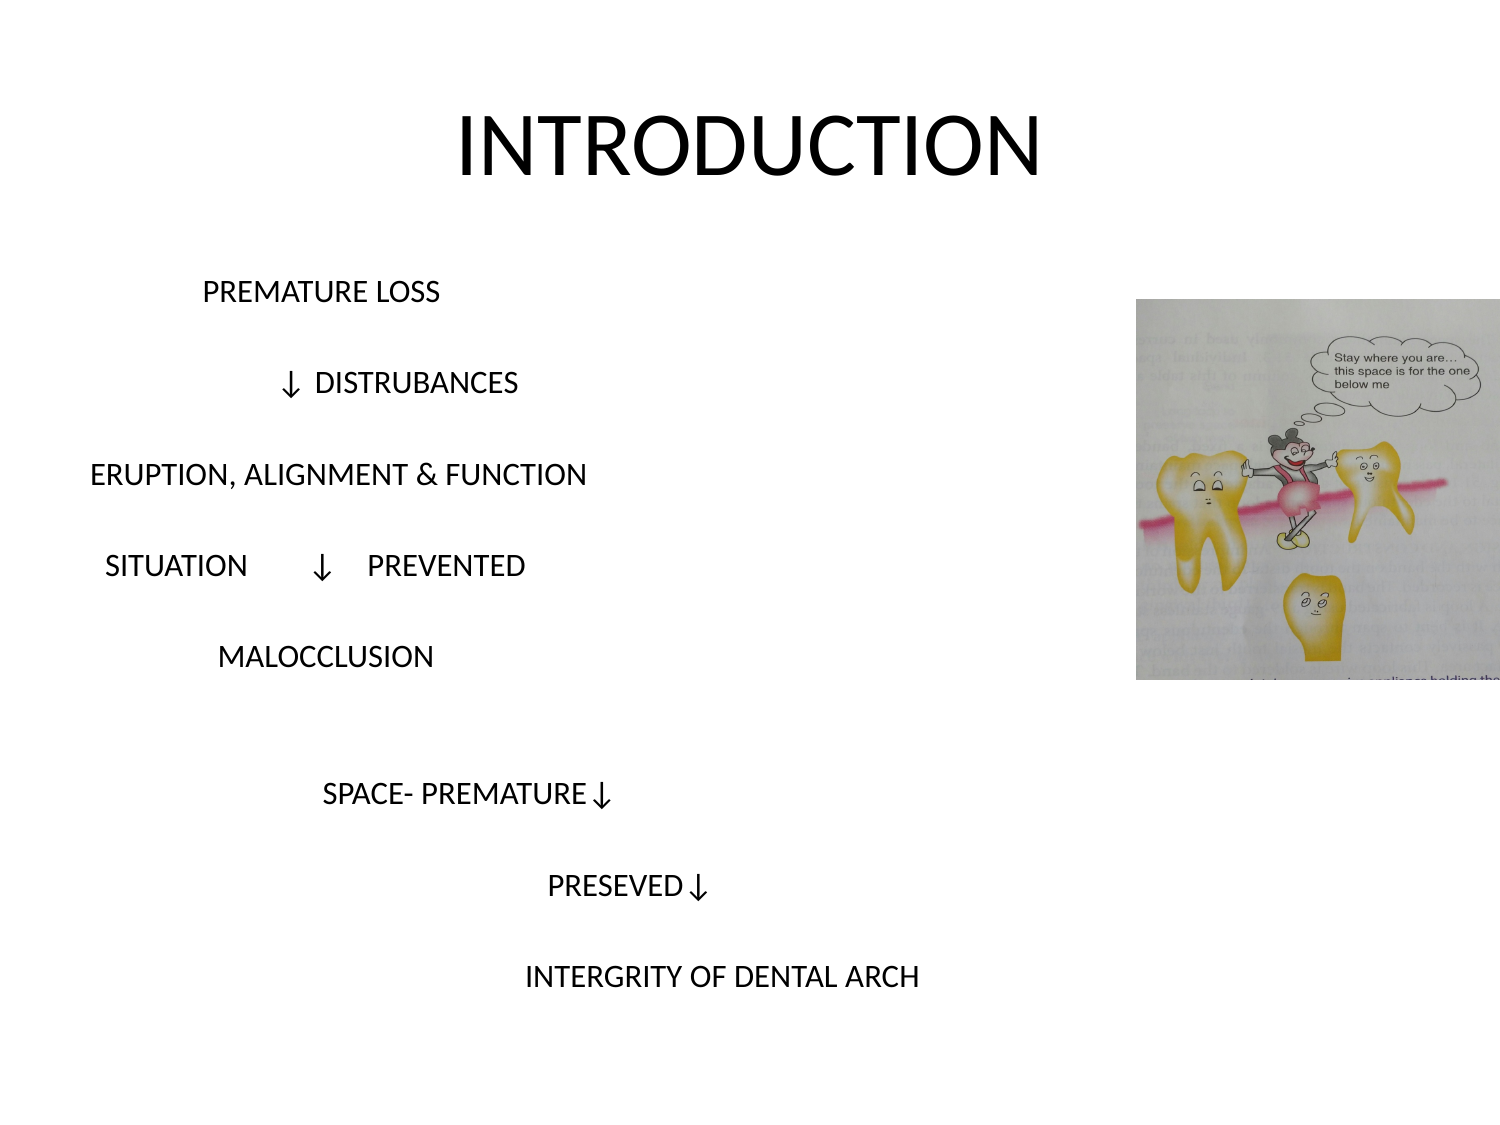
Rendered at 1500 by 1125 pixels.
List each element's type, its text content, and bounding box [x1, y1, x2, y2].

picture [1136, 299, 1500, 680]
list PREMATURE LOSS ↓ DISTRUBANCES ERUPTION, ALIGNMENT & FUNCTION SITUATION ↓ PREVENTED MALOCCLUSION SPACE- PREMATURE↓ PRESEVED↓ INTERGRITY OF DENTAL ARCH [75, 262, 1425, 1005]
title INTRODUCTION [75, 45, 1425, 233]
